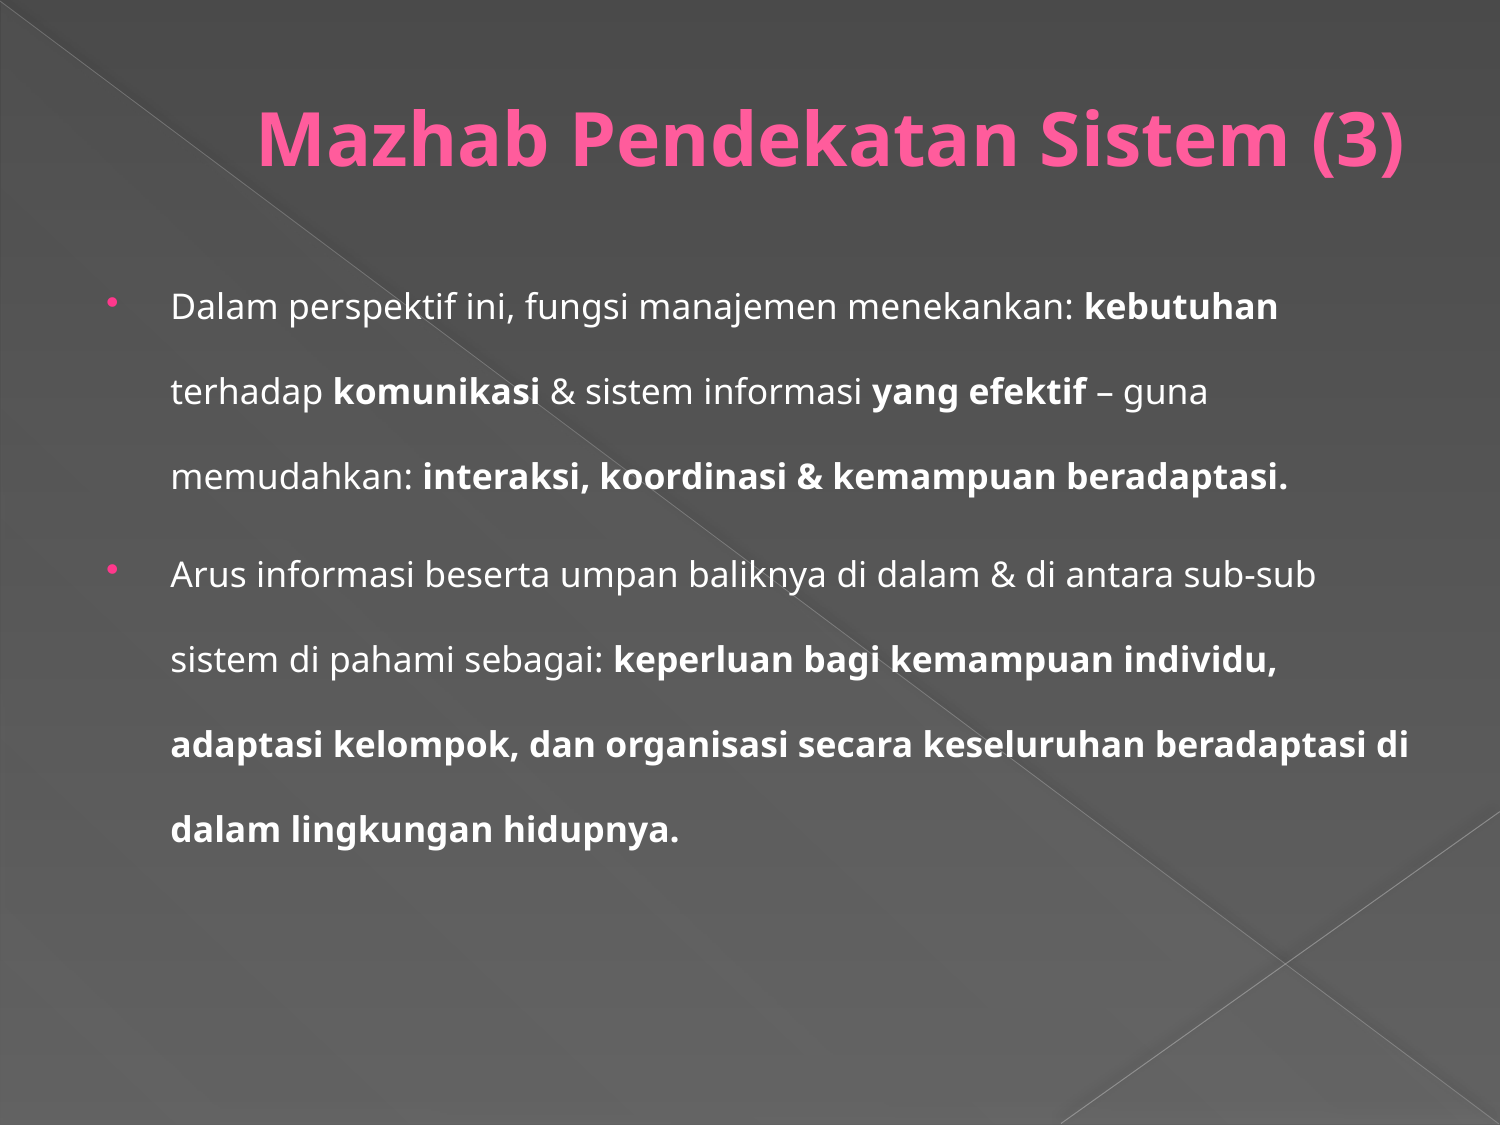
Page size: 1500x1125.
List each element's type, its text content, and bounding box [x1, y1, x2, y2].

list Dalam perspektif ini, fungsi manajemen menekankan: kebutuhan terhadap komunikasi & sistem informasi yang efektif – guna memudahkan: interaksi, koordinasi & kemampuan beradaptasi. Arus informasi beserta umpan baliknya di dalam & di antara sub-sub sistem di pahami sebagai: keperluan bagi kemampuan individu, adaptasi kelompok, dan organisasi secara keseluruhan beradaptasi di dalam lingkungan hidupnya. [81, 234, 1433, 891]
title Mazhab Pendekatan Sistem (3) [222, 70, 1421, 204]
